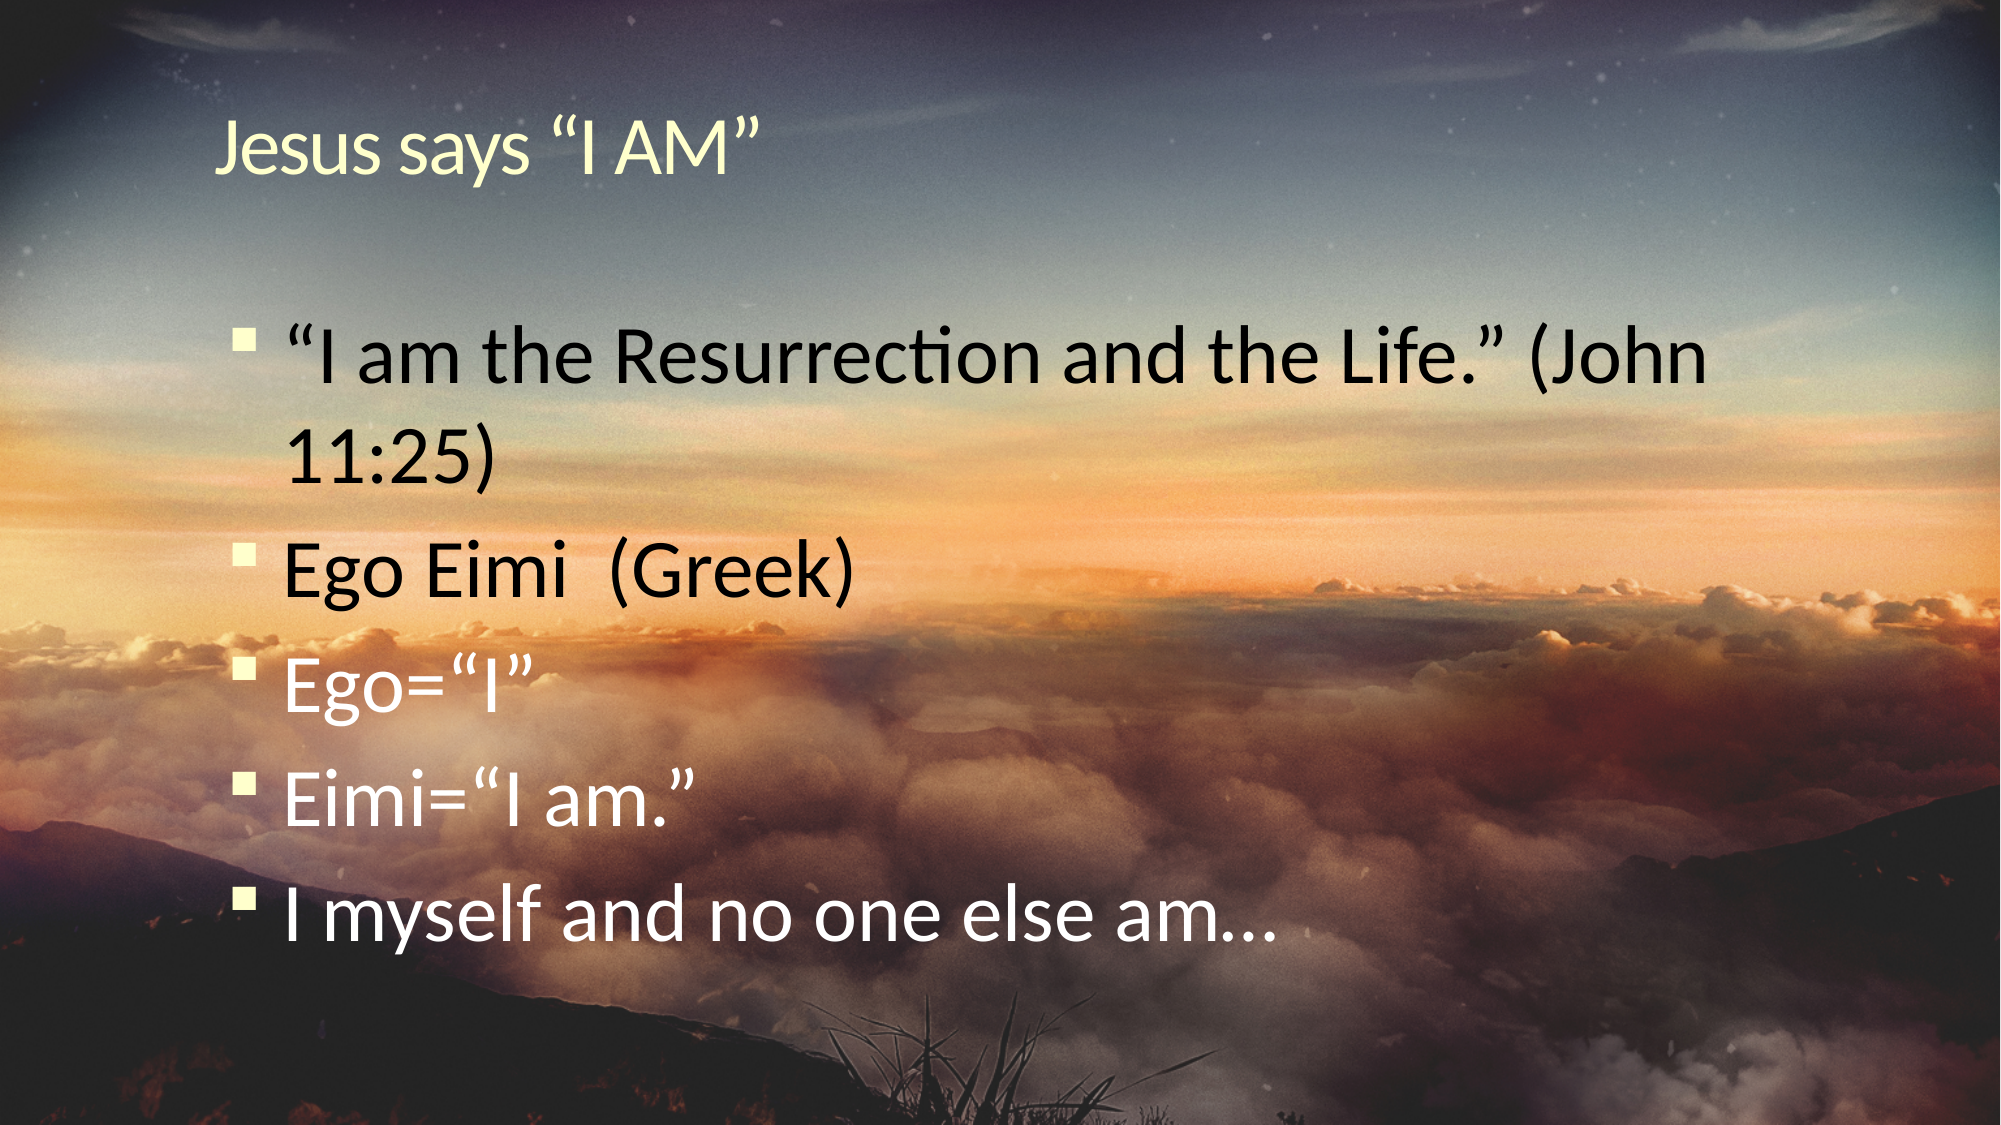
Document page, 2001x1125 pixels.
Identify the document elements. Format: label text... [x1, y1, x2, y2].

picture [0, 0, 2001, 1125]
list “I am the Resurrection and the Life.” (John 11:25) Ego Eimi (Greek) Ego=“I” Eimi=“I am.” I myself and no one else am… [200, 292, 1900, 1043]
title Jesus says “I AM” [200, 83, 1900, 234]
